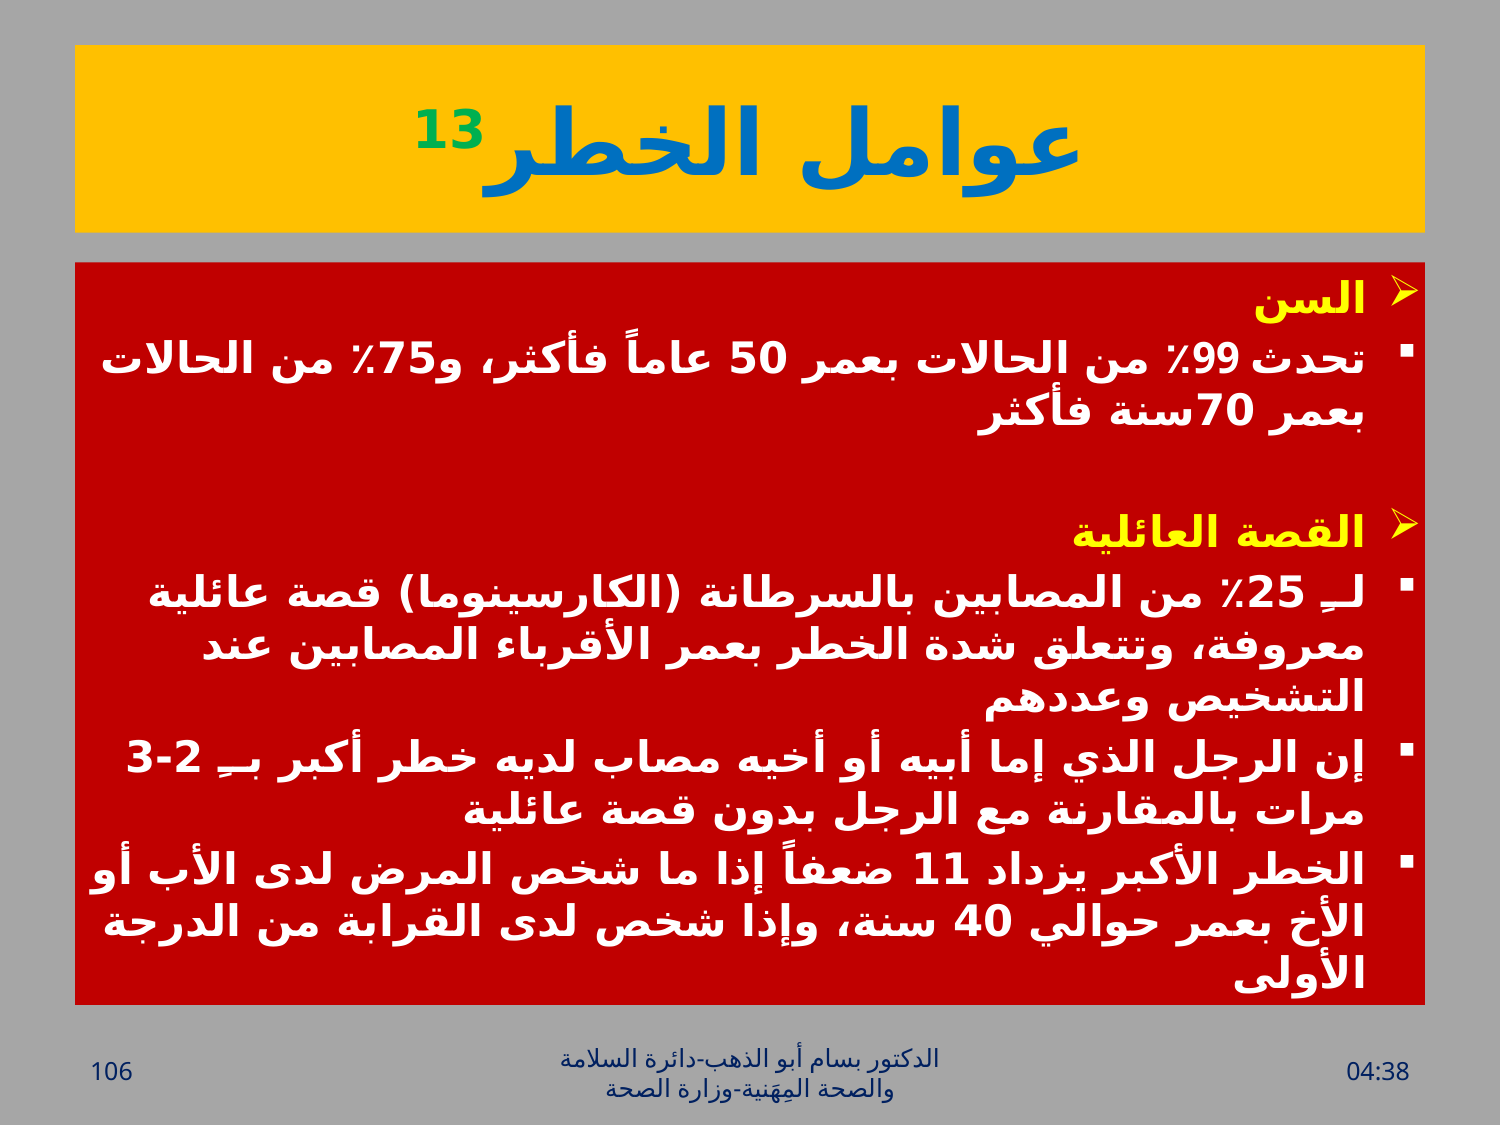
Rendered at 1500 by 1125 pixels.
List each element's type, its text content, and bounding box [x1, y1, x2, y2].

list السن تحدث 99٪ من الحالات بعمر 50 عاماً فأكثر، و75٪ من الحالات بعمر 70سنة فأكثر القصة العائلية لــِ 25٪ من المصابين بالسرطانة (الكارسينوما) قصة عائلية معروفة، وتتعلق شدة الخطر بعمر الأقرباء المصابين عند التشخيص وعددهم إن الرجل الذي إما أبيه أو أخيه مصاب لديه خطر أكبر بــِ 2-3 مرات بالمقارنة مع الرجل بدون قصة عائلية الخطر الأكبر يزداد 11 ضعفاً إذا ما شخص المرض لدى الأب أو الأخ بعمر حوالي 40 سنة، وإذا شخص لدى القرابة من الدرجة الأولى [75, 262, 1425, 1005]
title عوامل الخطر13 [75, 45, 1425, 233]
slide_number 106 [75, 1042, 425, 1103]
footer الدكتور بسام أبو الذهب-دائرة السلامة والصحة المِهَنية-وزارة الصحة [512, 1042, 988, 1103]
slide_number الأحد، 17 نيسان، 2016 [1074, 1042, 1425, 1103]
